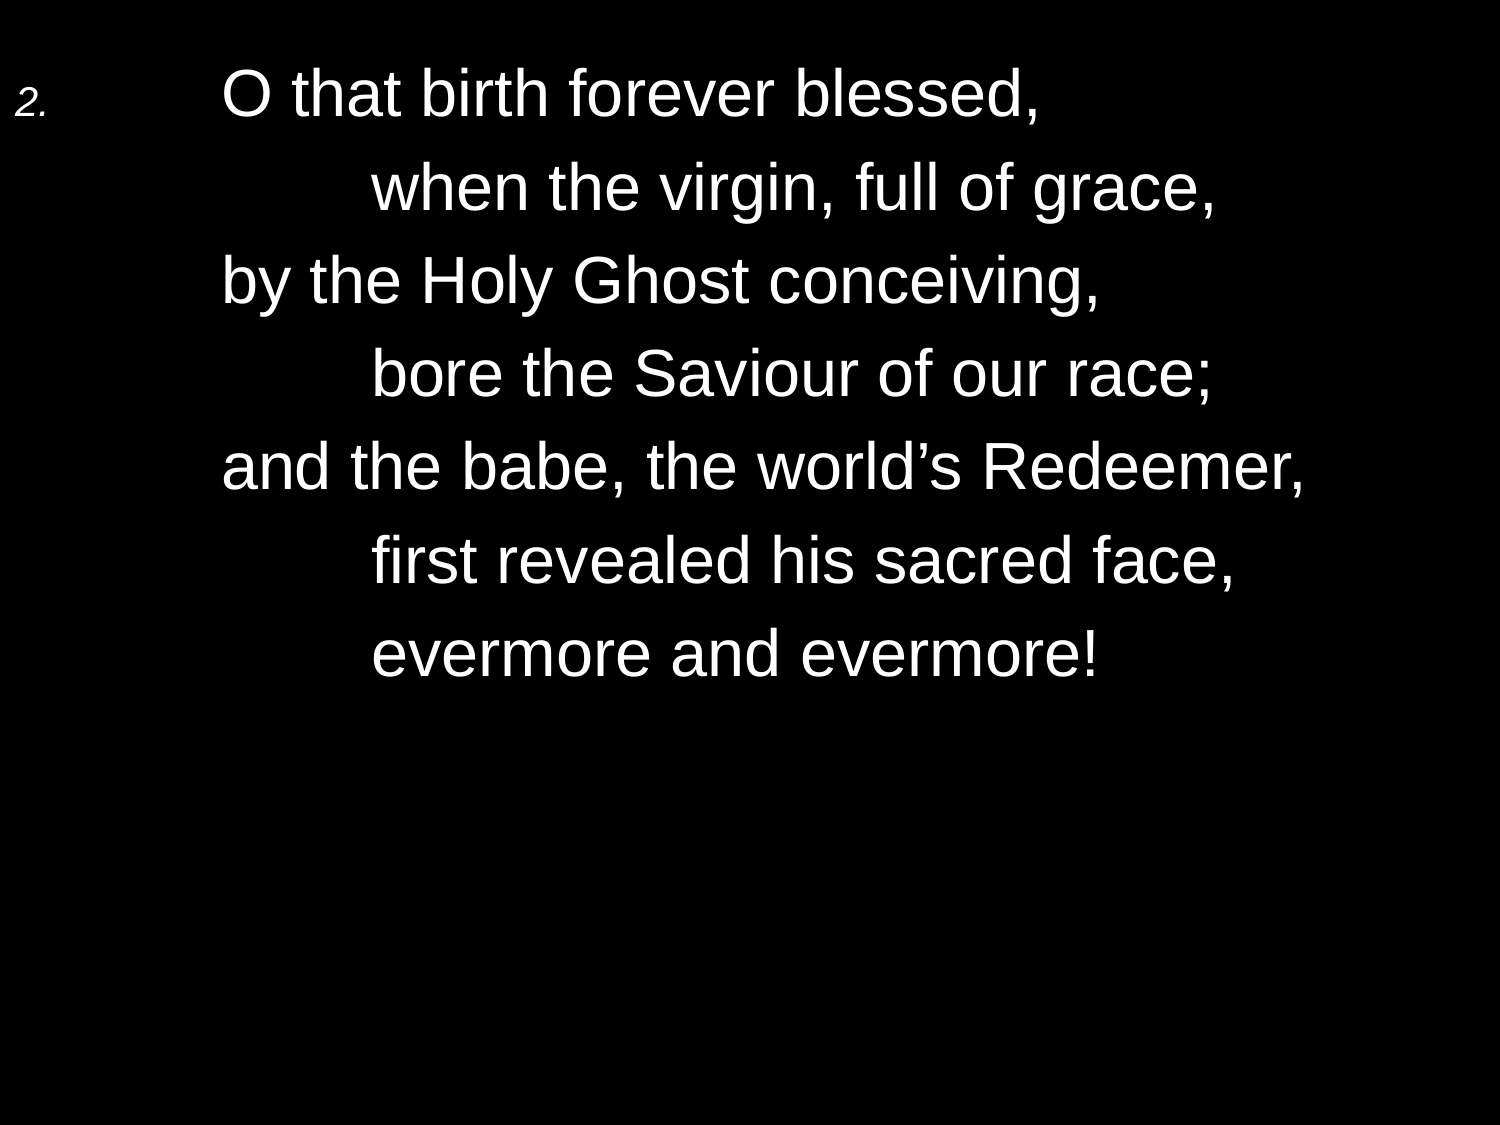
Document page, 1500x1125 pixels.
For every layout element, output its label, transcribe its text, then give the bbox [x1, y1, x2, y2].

list 2. O that birth forever blessed, when the virgin, full of grace, by the Holy Ghost conceiving, bore the Saviour of our race; and the babe, the world’s Redeemer, first revealed his sacred face, evermore and evermore! [0, 42, 1500, 1047]
